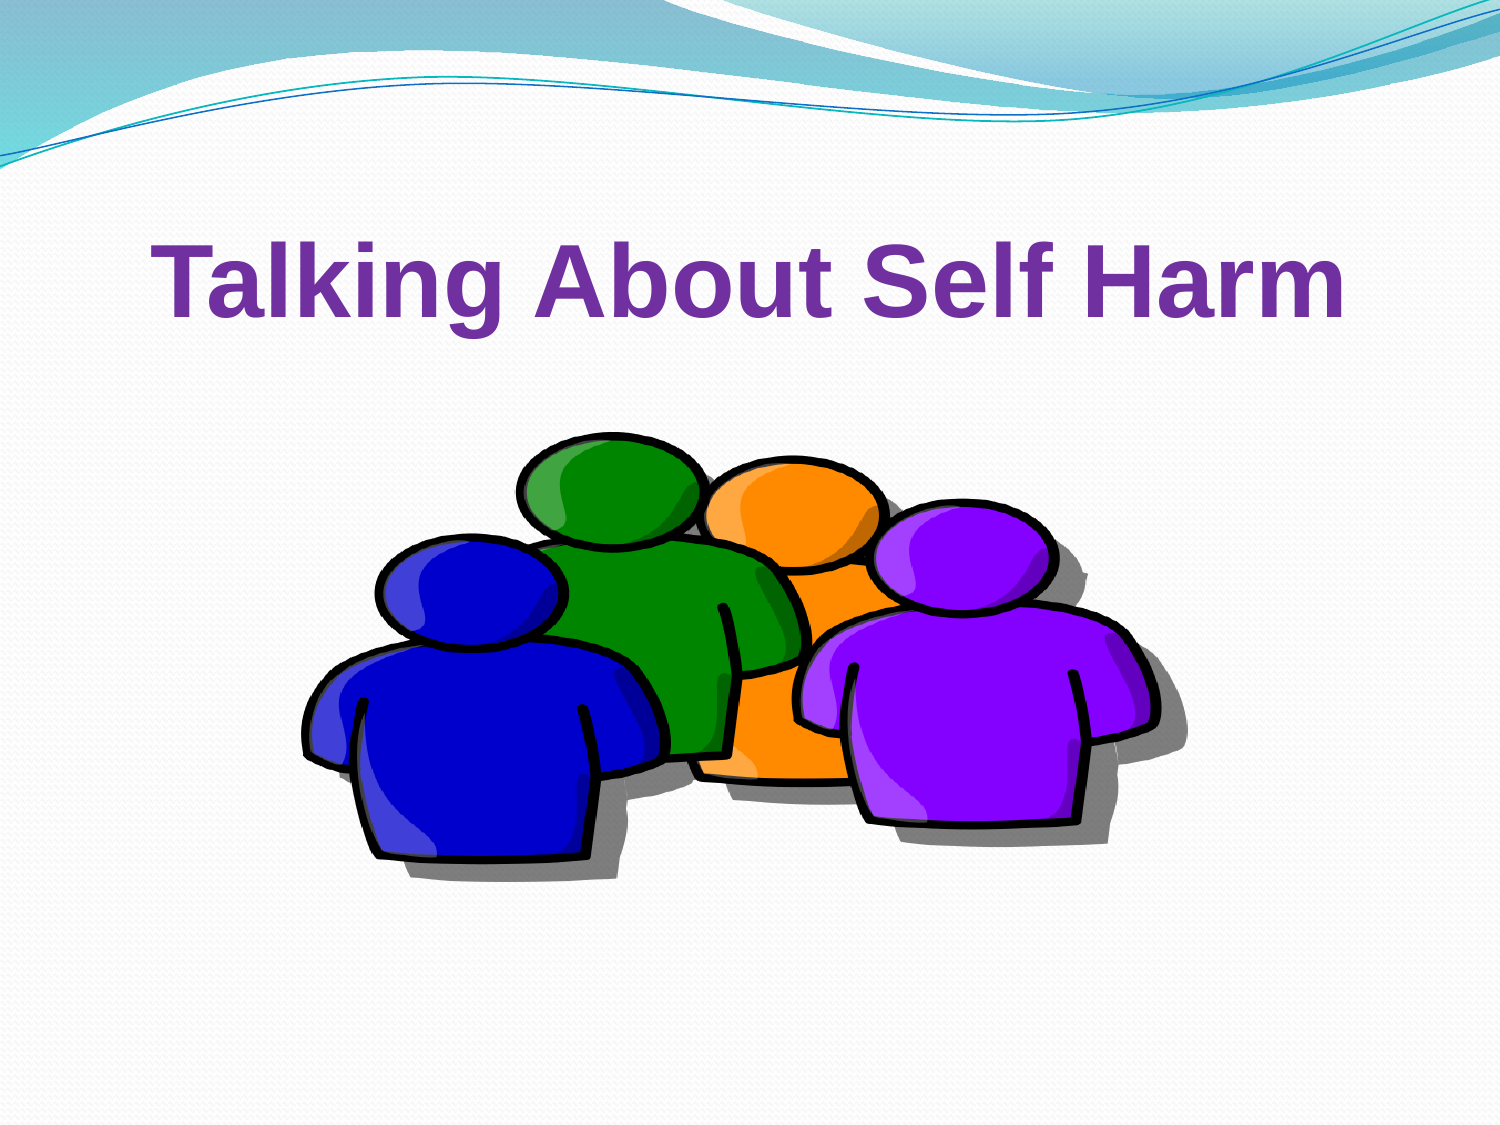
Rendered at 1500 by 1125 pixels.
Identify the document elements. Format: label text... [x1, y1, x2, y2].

title Talking About Self Harm [29, 172, 1471, 338]
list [300, 432, 1188, 882]
